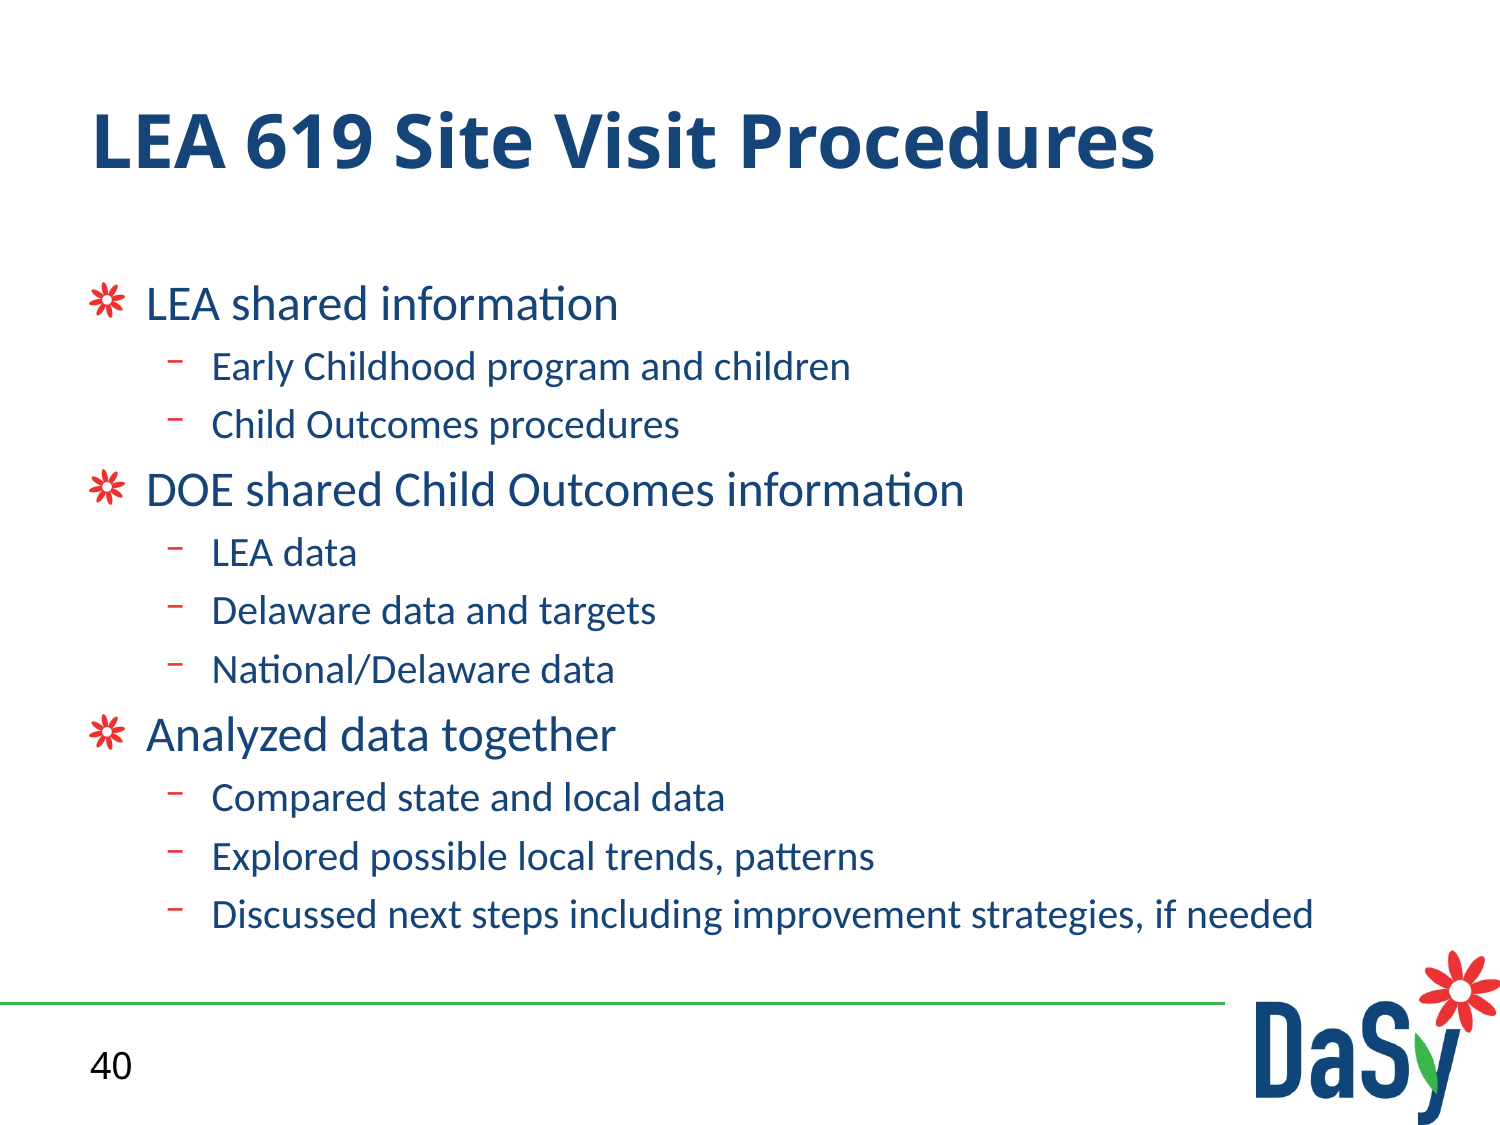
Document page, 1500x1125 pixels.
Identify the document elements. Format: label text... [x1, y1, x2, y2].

picture [89, 714, 125, 750]
picture [89, 282, 125, 318]
picture [89, 469, 125, 505]
picture [1256, 950, 1500, 1125]
title LEA 619 Site Visit Procedures [75, 45, 1425, 233]
list LEA shared information Early Childhood program and children Child Outcomes procedures DOE shared Child Outcomes information LEA data Delaware data and targets National/Delaware data Analyzed data together Compared state and local data Explored possible local trends, patterns Discussed next steps including improvement strategies, if needed [75, 262, 1425, 925]
